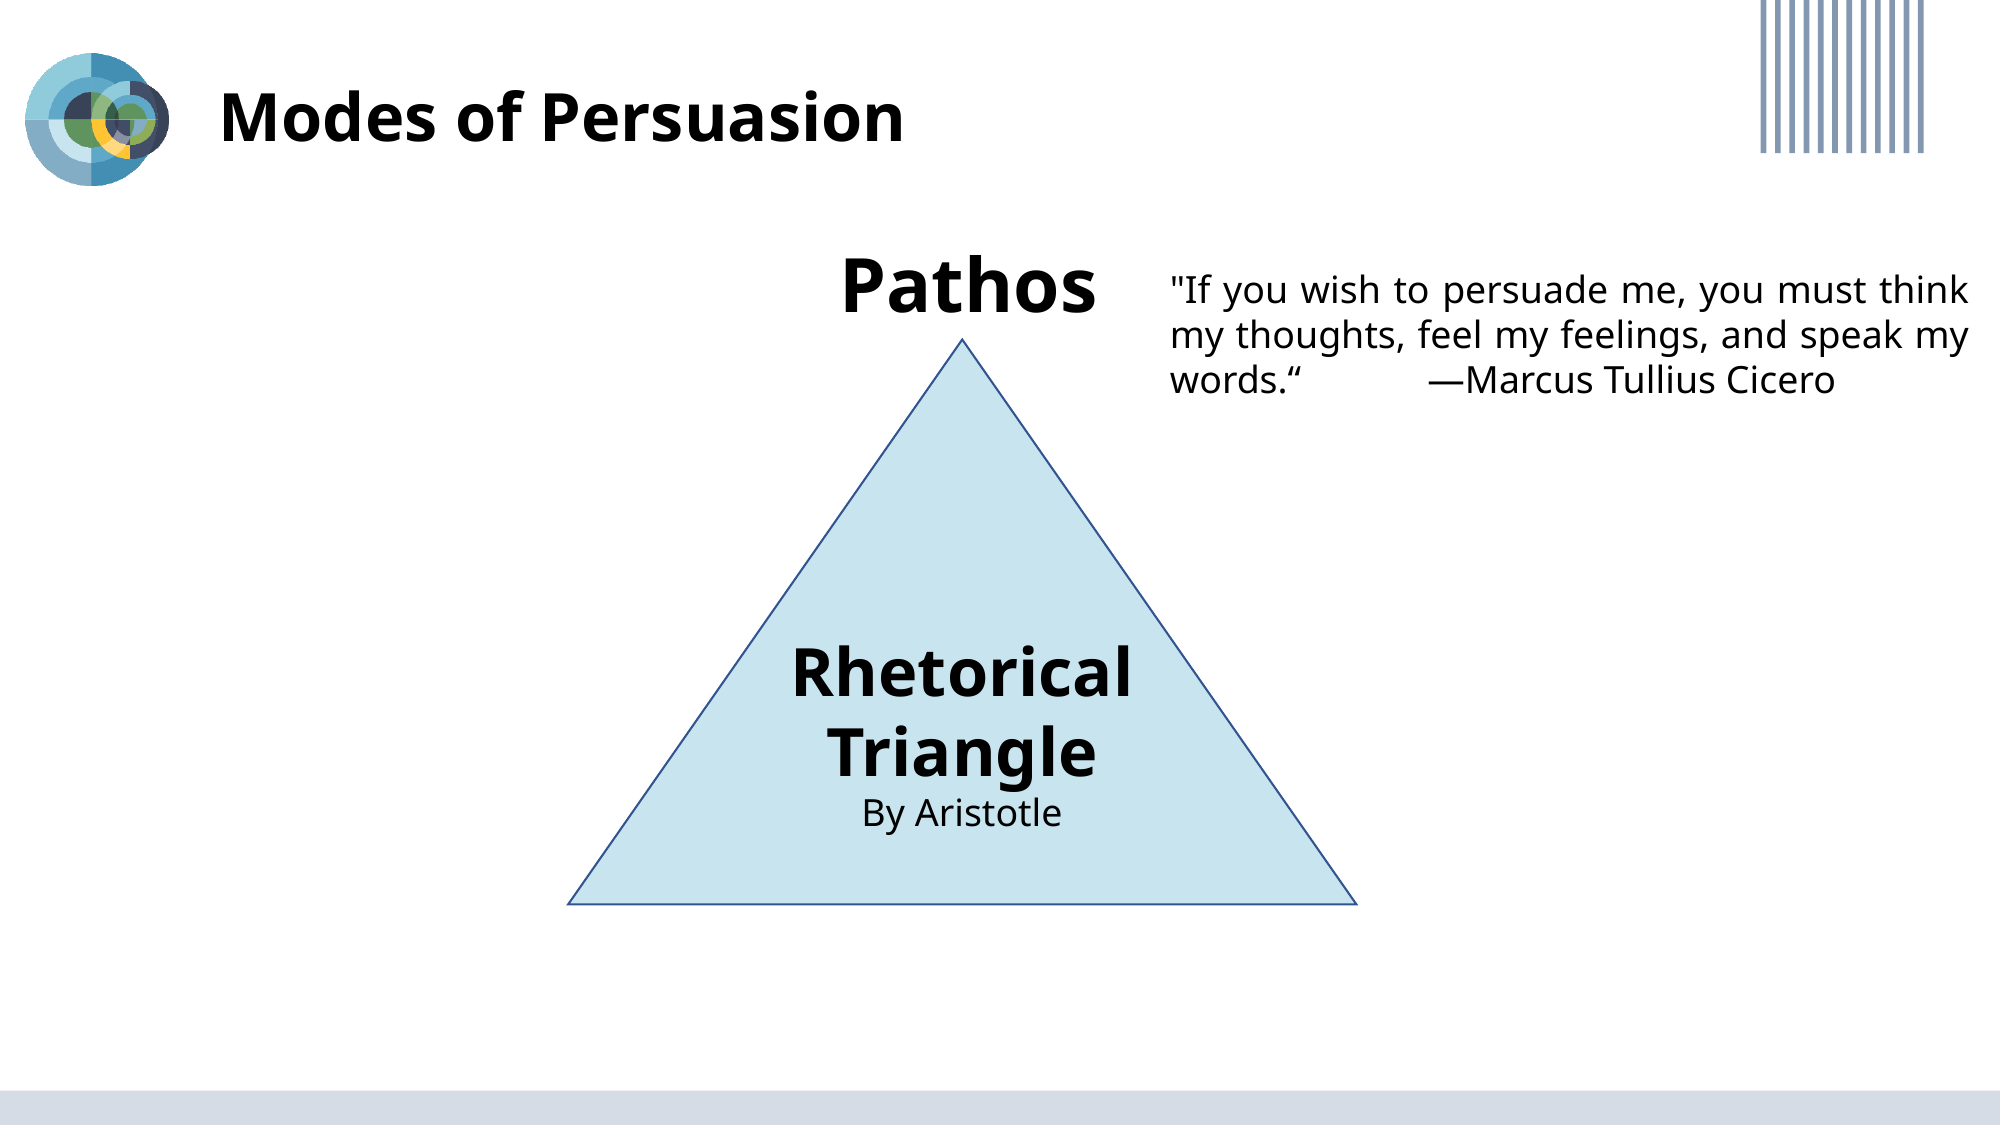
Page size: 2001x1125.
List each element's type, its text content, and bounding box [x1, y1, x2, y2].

text_box [566, 660, 737, 906]
text_box Pathos [825, 229, 1140, 335]
text_box Modes of Persuasion [204, 67, 1074, 163]
text_box Rhetorical Triangle By Aristotle [737, 621, 1188, 922]
text_box [764, 337, 1160, 621]
picture [25, 53, 169, 186]
text_box [1188, 661, 1359, 906]
text_box "If you wish to persuade me, you must think my thoughts, feel my feelings, and speak my words.“ —Marcus Tullius Cicero [1154, 258, 1985, 409]
text_box [0, 1090, 2000, 1125]
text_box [1760, 0, 1924, 154]
